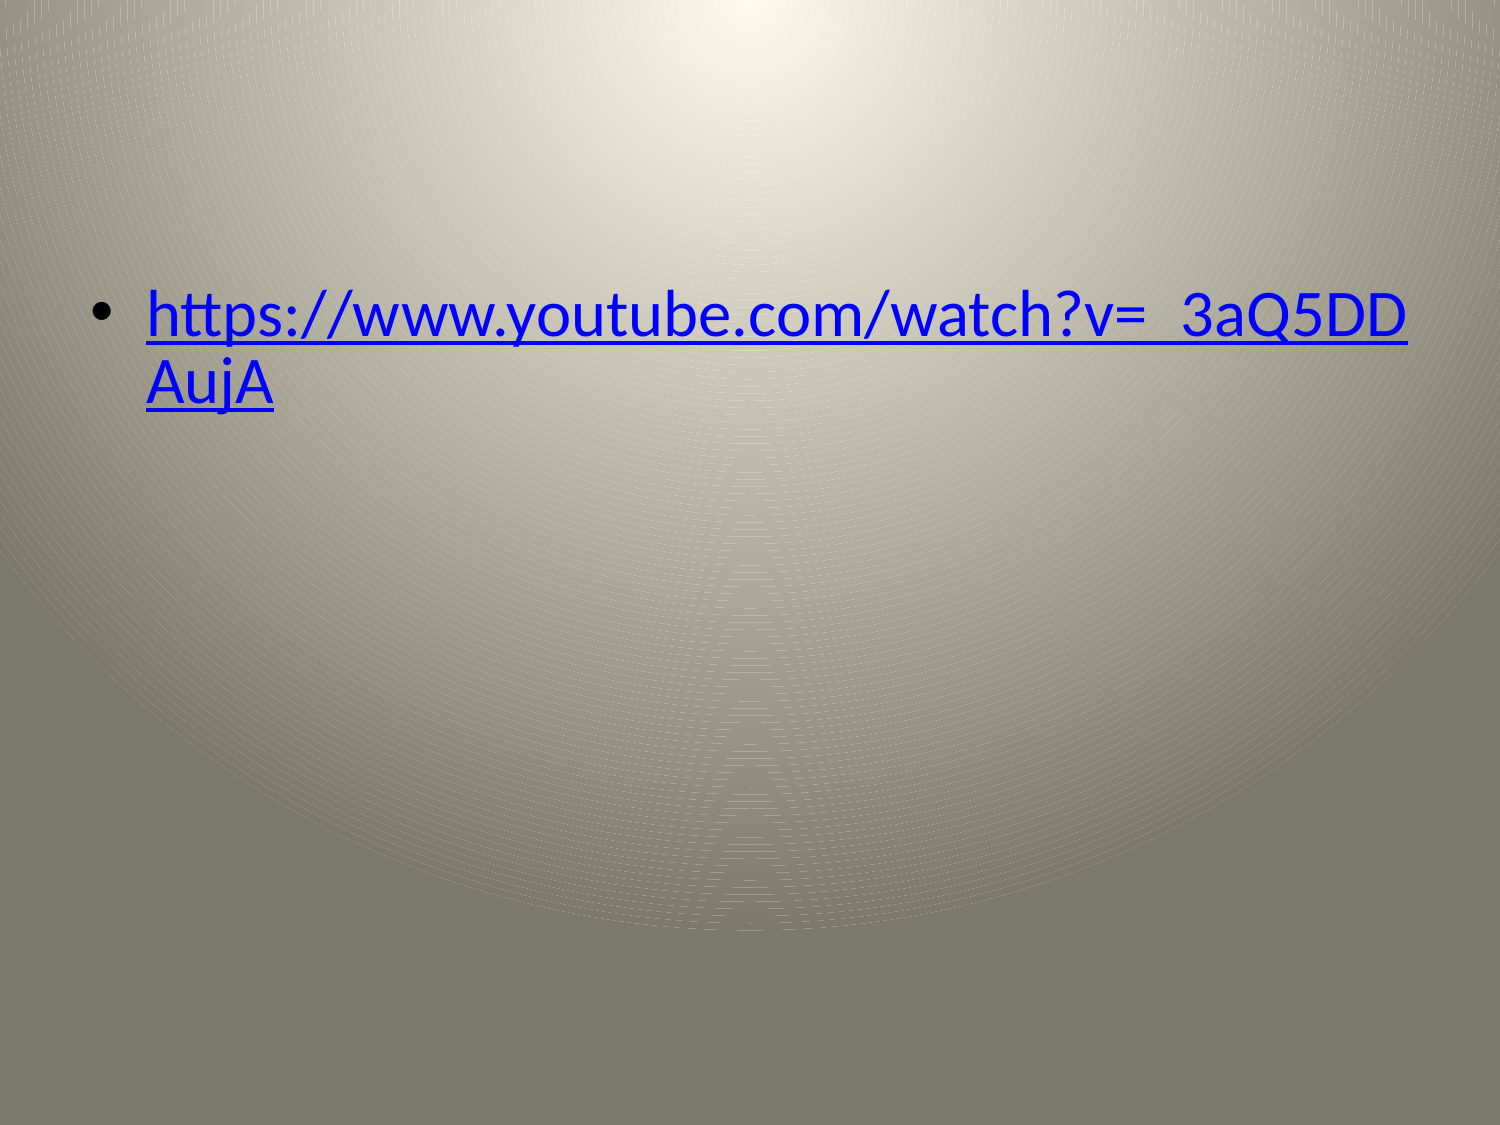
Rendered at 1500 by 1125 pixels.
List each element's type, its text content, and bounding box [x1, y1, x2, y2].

list https://www.youtube.com/watch?v=_3aQ5DDAujA [75, 262, 1425, 1005]
